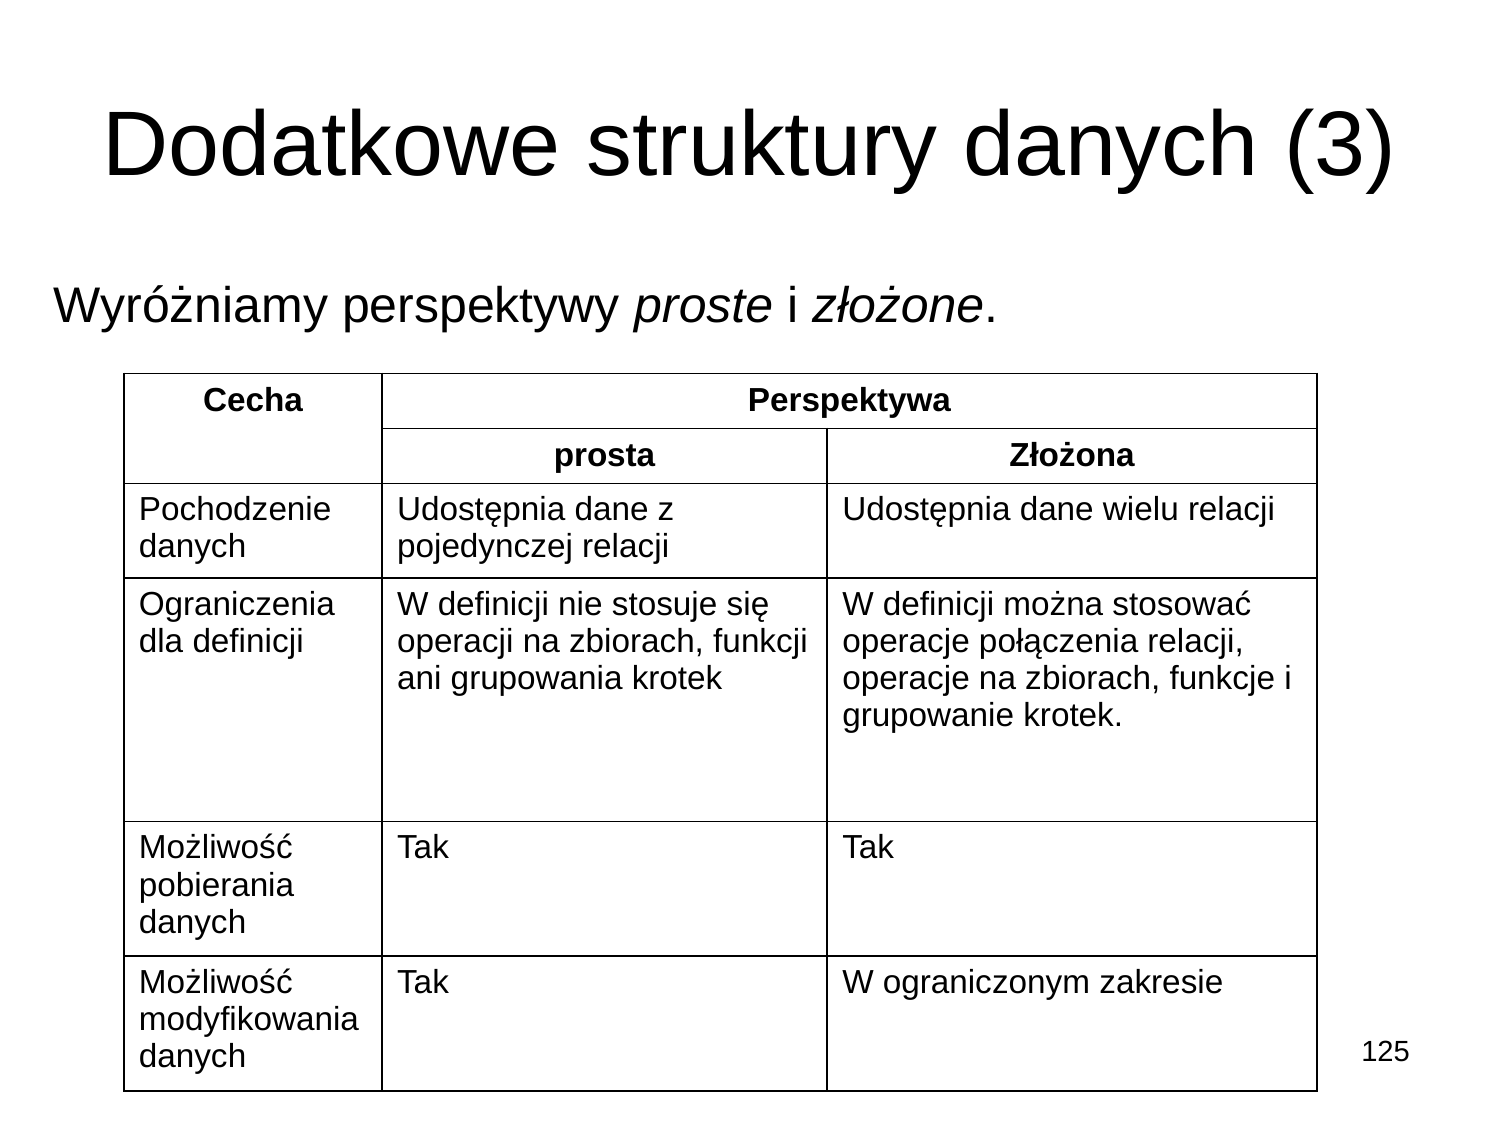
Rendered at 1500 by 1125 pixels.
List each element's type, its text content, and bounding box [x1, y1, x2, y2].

table_cell Ograniczenia dla definicji [125, 579, 381, 821]
table_header Perspektywa [383, 374, 1316, 428]
table_cell Złożona [828, 429, 1316, 483]
table_cell Tak [828, 822, 1316, 955]
table_cell Tak [383, 822, 826, 955]
table_cell Udostępnia dane wielu relacji [828, 484, 1316, 577]
table_cell W ograniczonym zakresie [828, 957, 1316, 1090]
table_cell Możliwość modyfikowania danych [125, 957, 381, 1090]
table_cell Tak [383, 957, 826, 1090]
table_cell prosta [383, 429, 826, 483]
text_box Wyróżniamy perspektywy proste i złożone. [39, 265, 1022, 386]
table_cell W definicji nie stosuje się operacji na zbiorach, funkcji ani grupowania krotek [383, 579, 826, 821]
table_cell W definicji można stosować operacje połączenia relacji, operacje na zbiorach, funkcje i grupowanie krotek. [828, 579, 1316, 821]
table_cell Pochodzenie danych [125, 484, 381, 577]
slide_number 125 [1074, 1024, 1425, 1103]
table_cell Możliwość pobierania danych [125, 822, 381, 955]
title Dodatkowe struktury danych (3) [75, 45, 1425, 233]
table_cell Udostępnia dane z pojedynczej relacji [383, 484, 826, 577]
table_header Cecha [125, 374, 381, 483]
